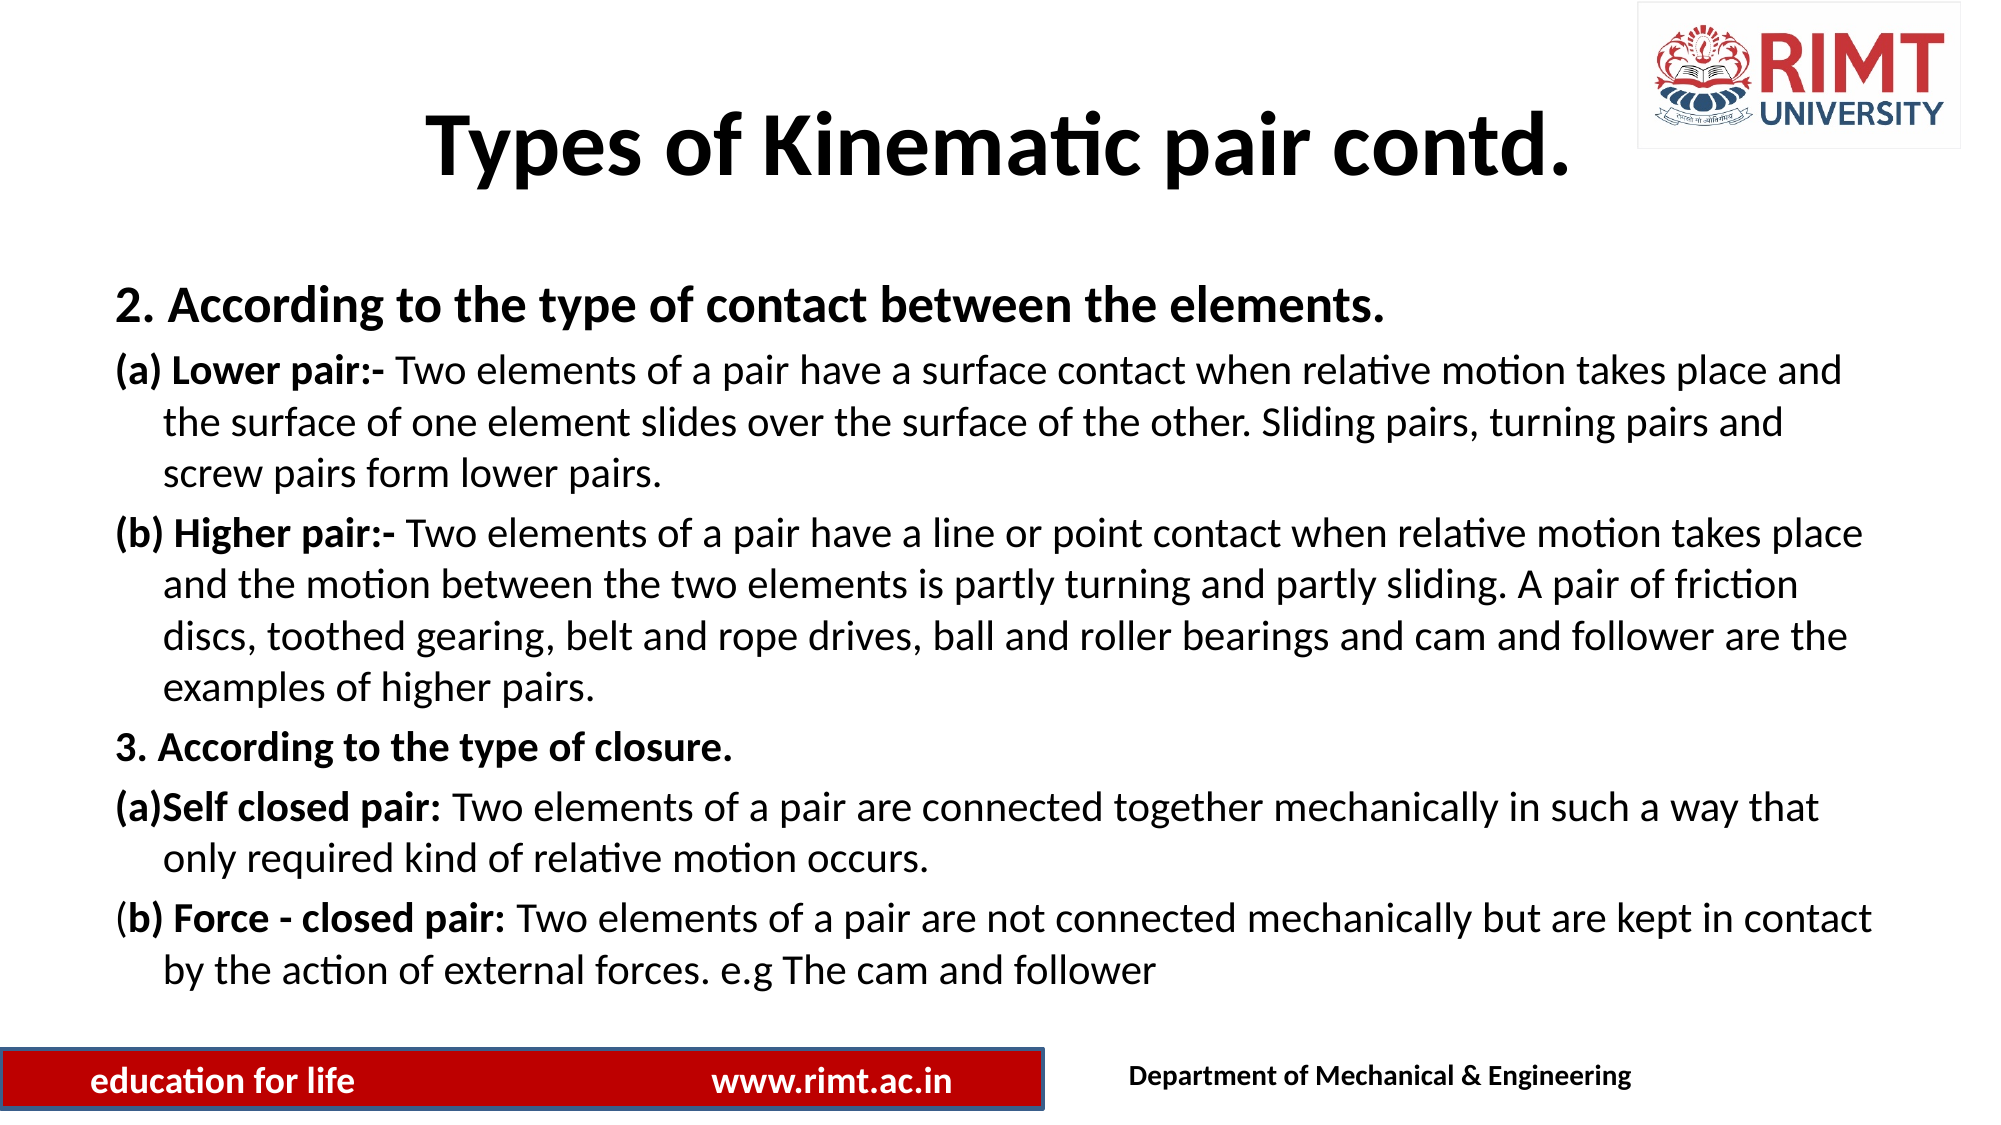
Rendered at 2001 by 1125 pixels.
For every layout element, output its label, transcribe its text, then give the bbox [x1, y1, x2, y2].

picture [1637, 1, 1961, 149]
text_box Department of Mechanical & Engineering [1042, 1044, 1718, 1104]
list 2. According to the type of contact between the elements. (a) Lower pair:- Two elements of a pair have a surface contact when relative motion takes place and the surface of one element slides over the surface of the other. Sliding pairs, turning pairs and screw pairs form lower pairs. (b) Higher pair:- Two elements of a pair have a line or point contact when relative motion takes place and the motion between the two elements is partly turning and partly sliding. A pair of friction discs, toothed gearing, belt and rope drives, ball and roller bearings and cam and follower are the examples of higher pairs. 3. According to the type of closure. (a)Self closed pair: Two elements of a pair are connected together mechanically in such a way that only required kind of relative motion occurs. (b) Force - closed pair: Two elements of a pair are not connected mechanically but are kept in contact by the action of external forces. e.g The cam and follower [99, 262, 1900, 1005]
title Types of Kinematic pair contd. [99, 45, 1900, 233]
text_box education for life www.rimt.ac.in [0, 1047, 1045, 1111]
